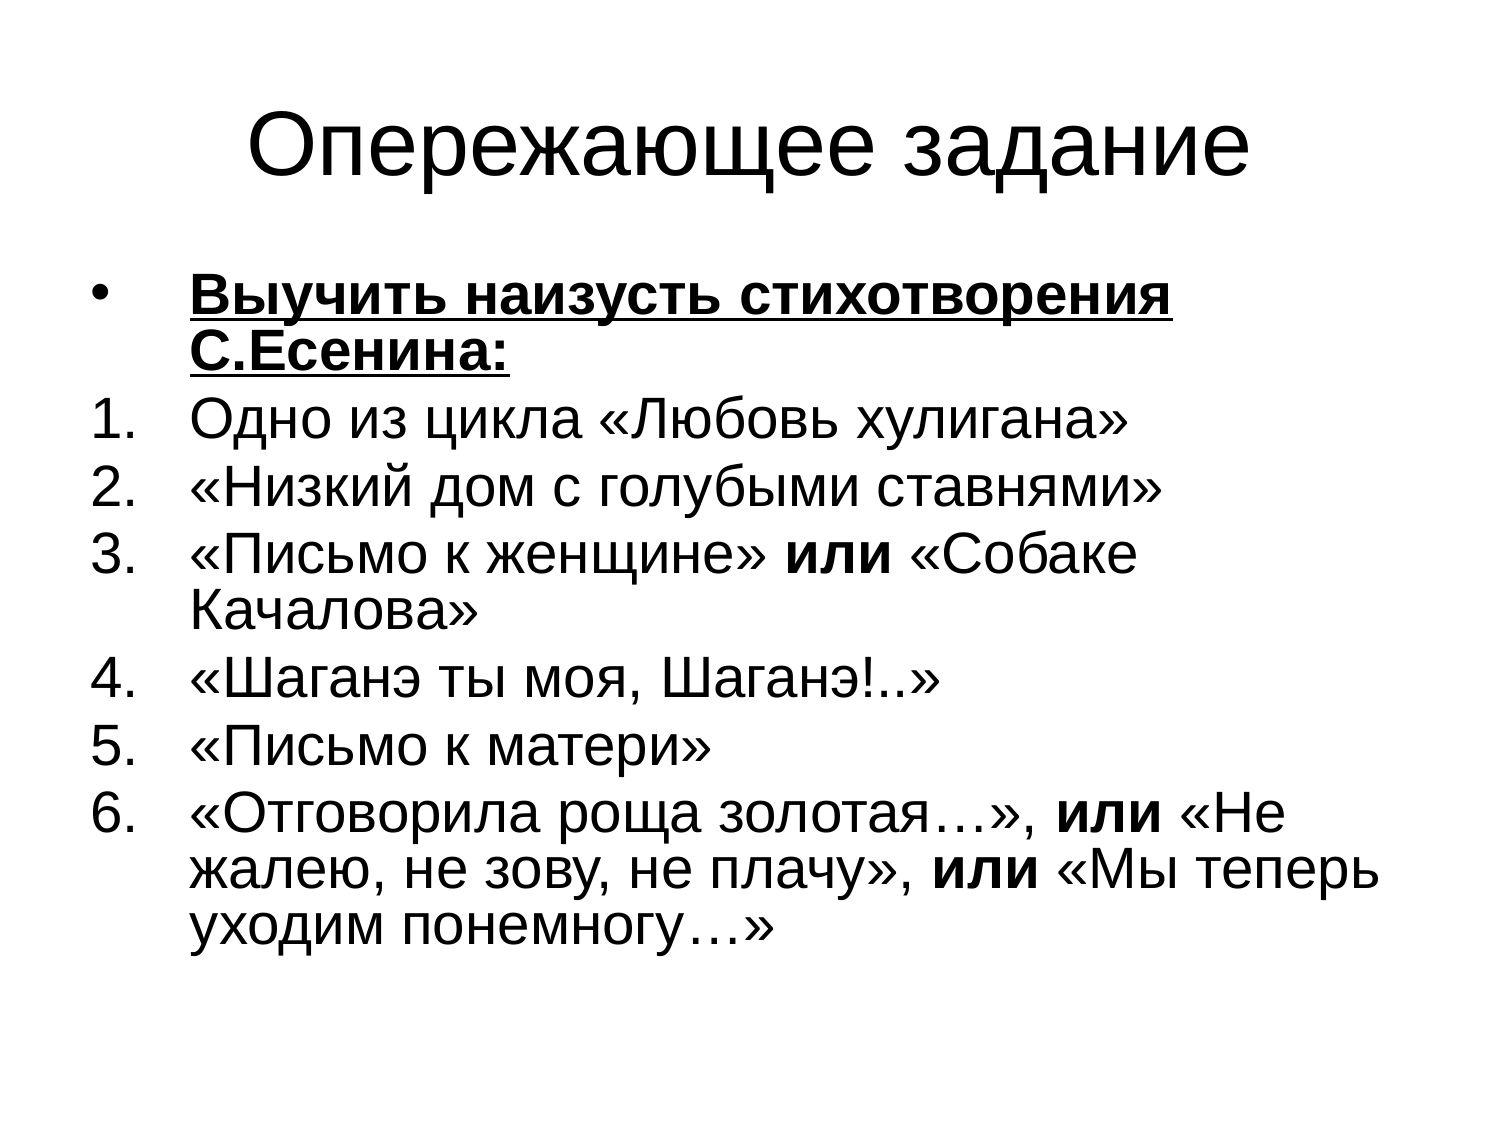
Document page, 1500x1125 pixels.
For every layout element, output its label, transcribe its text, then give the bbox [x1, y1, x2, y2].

list Выучить наизусть стихотворения С.Есенина: Одно из цикла «Любовь хулигана» «Низкий дом с голубыми ставнями» «Письмо к женщине» или «Собаке Качалова» «Шаганэ ты моя, Шаганэ!..» «Письмо к матери» «Отговорила роща золотая…», или «Не жалею, не зову, не плачу», или «Мы теперь уходим понемногу…» [74, 262, 1426, 1006]
title Опережающее задание [74, 44, 1426, 233]
